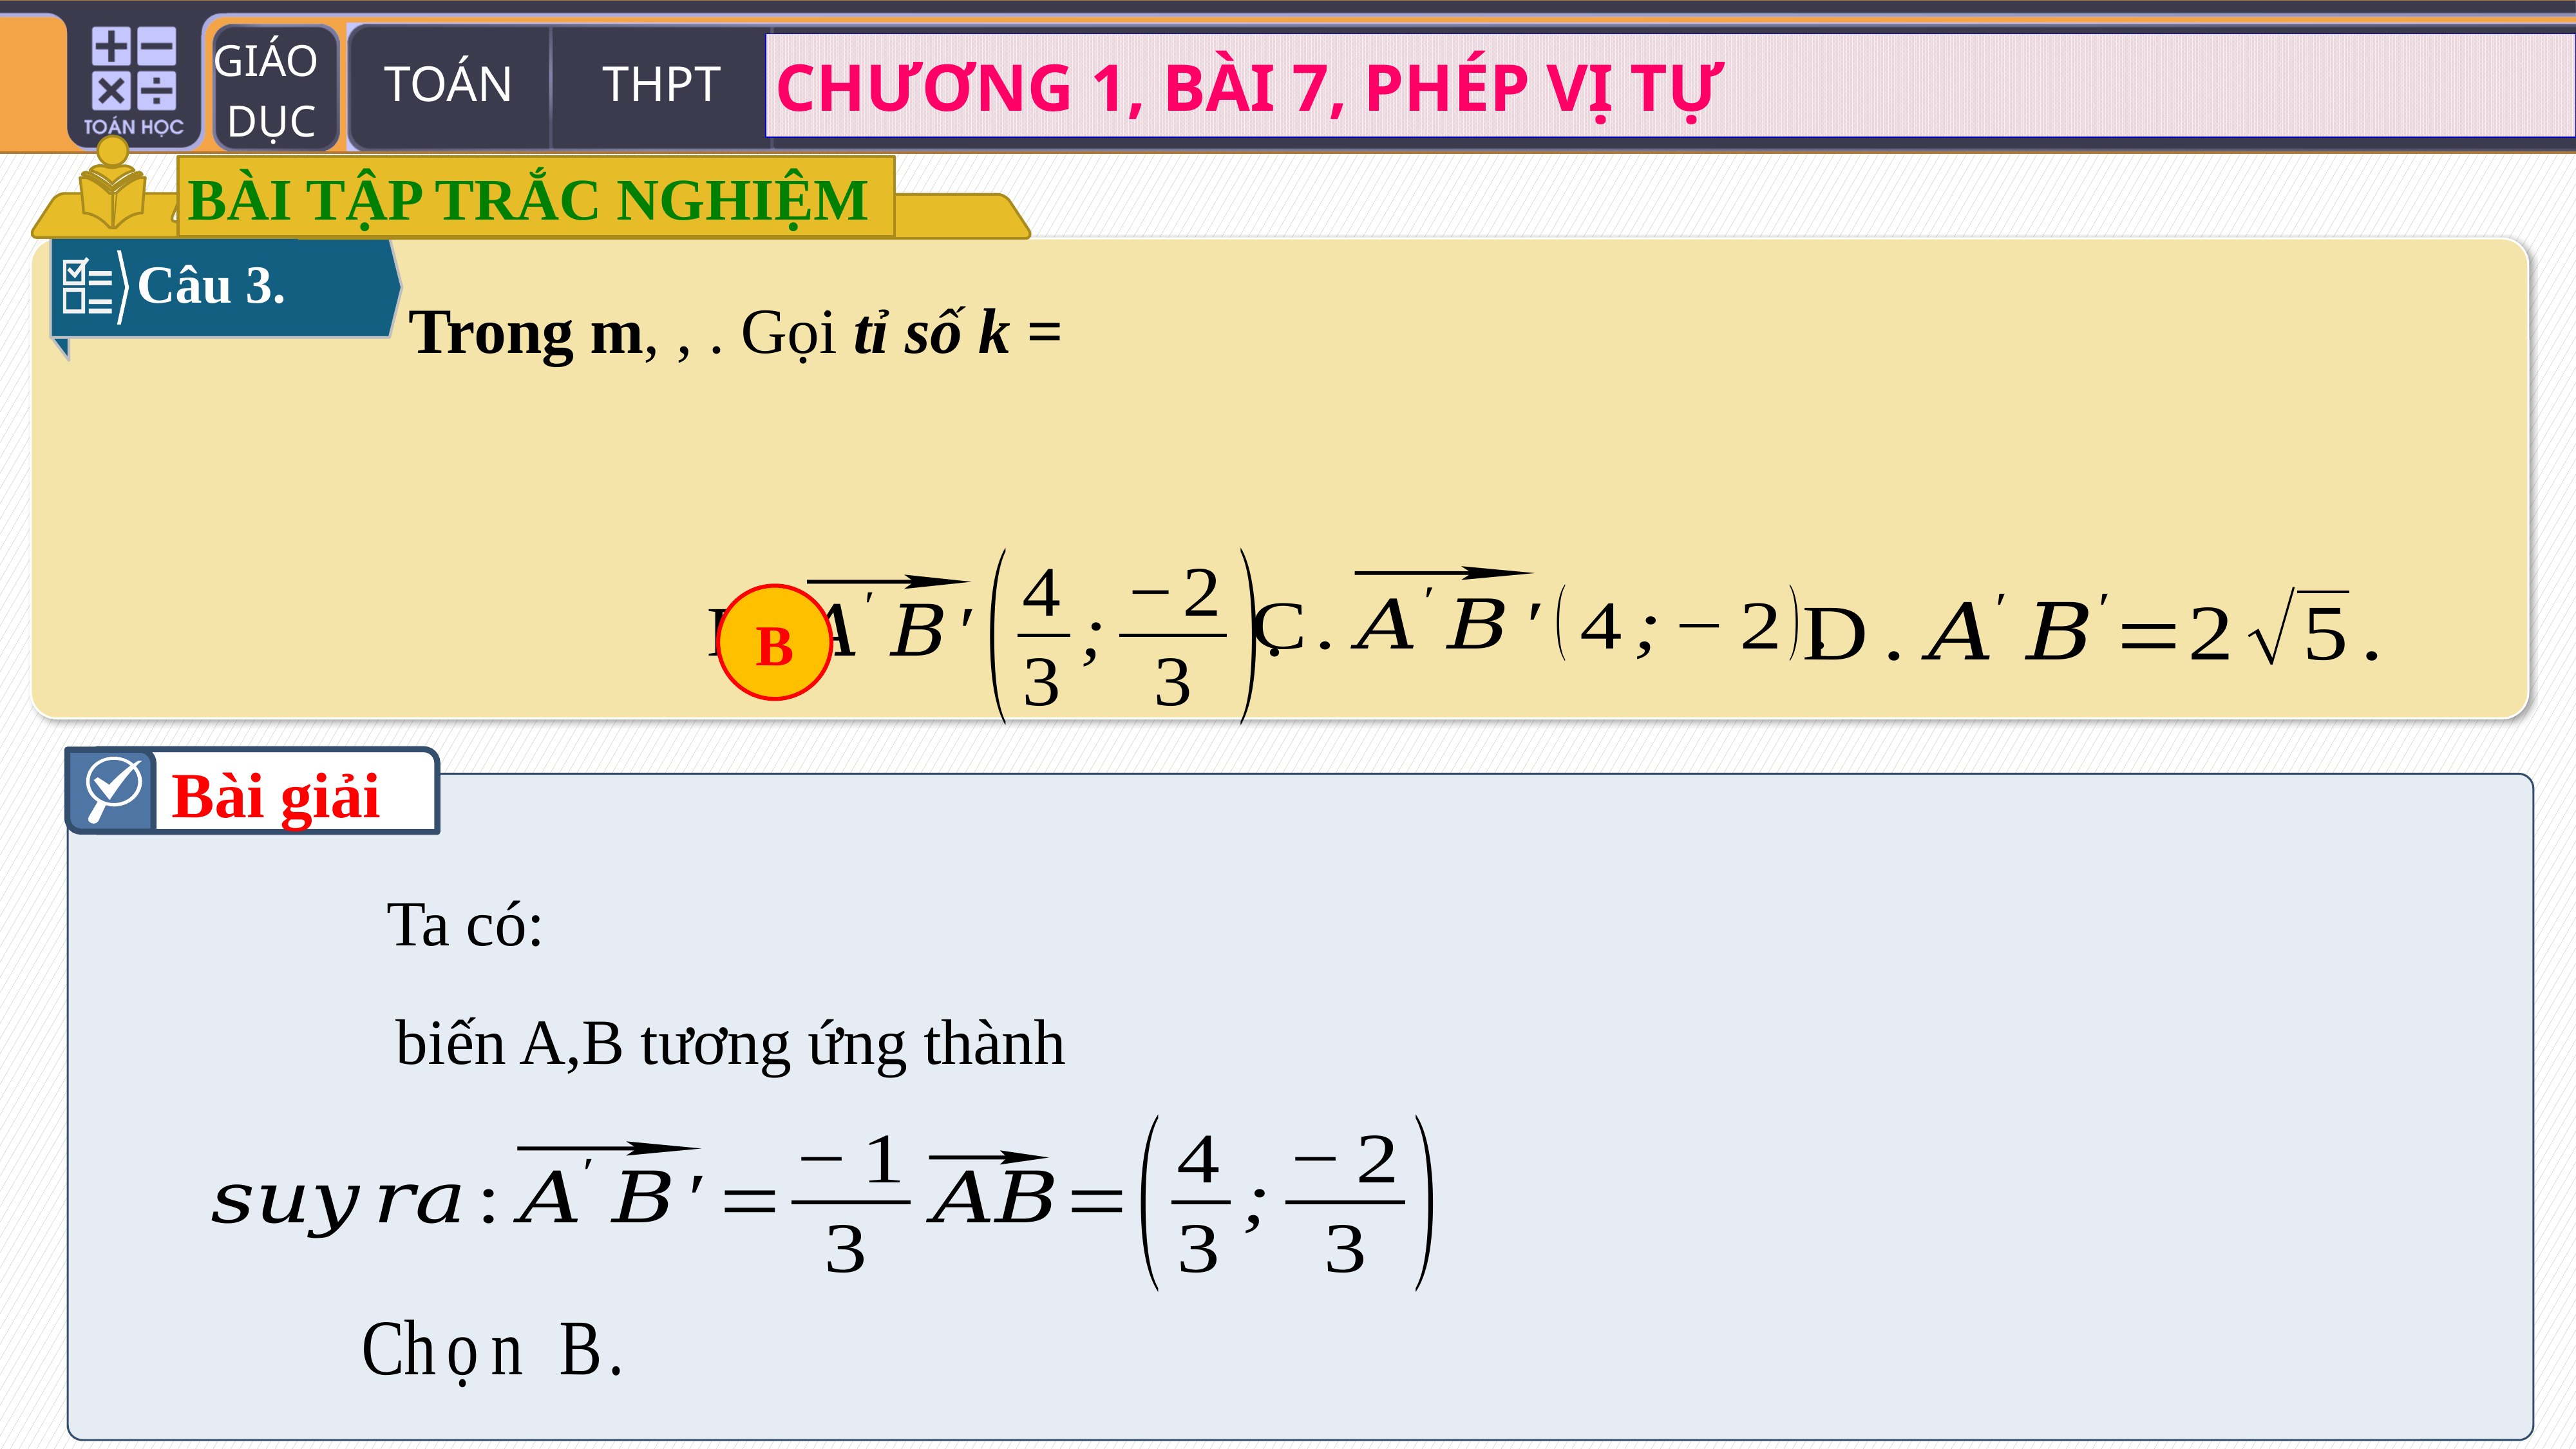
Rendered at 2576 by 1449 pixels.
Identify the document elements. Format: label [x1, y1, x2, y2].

text_box [67, 748, 2534, 1441]
text_box [30, 135, 1032, 239]
text_box [30, 237, 2529, 719]
